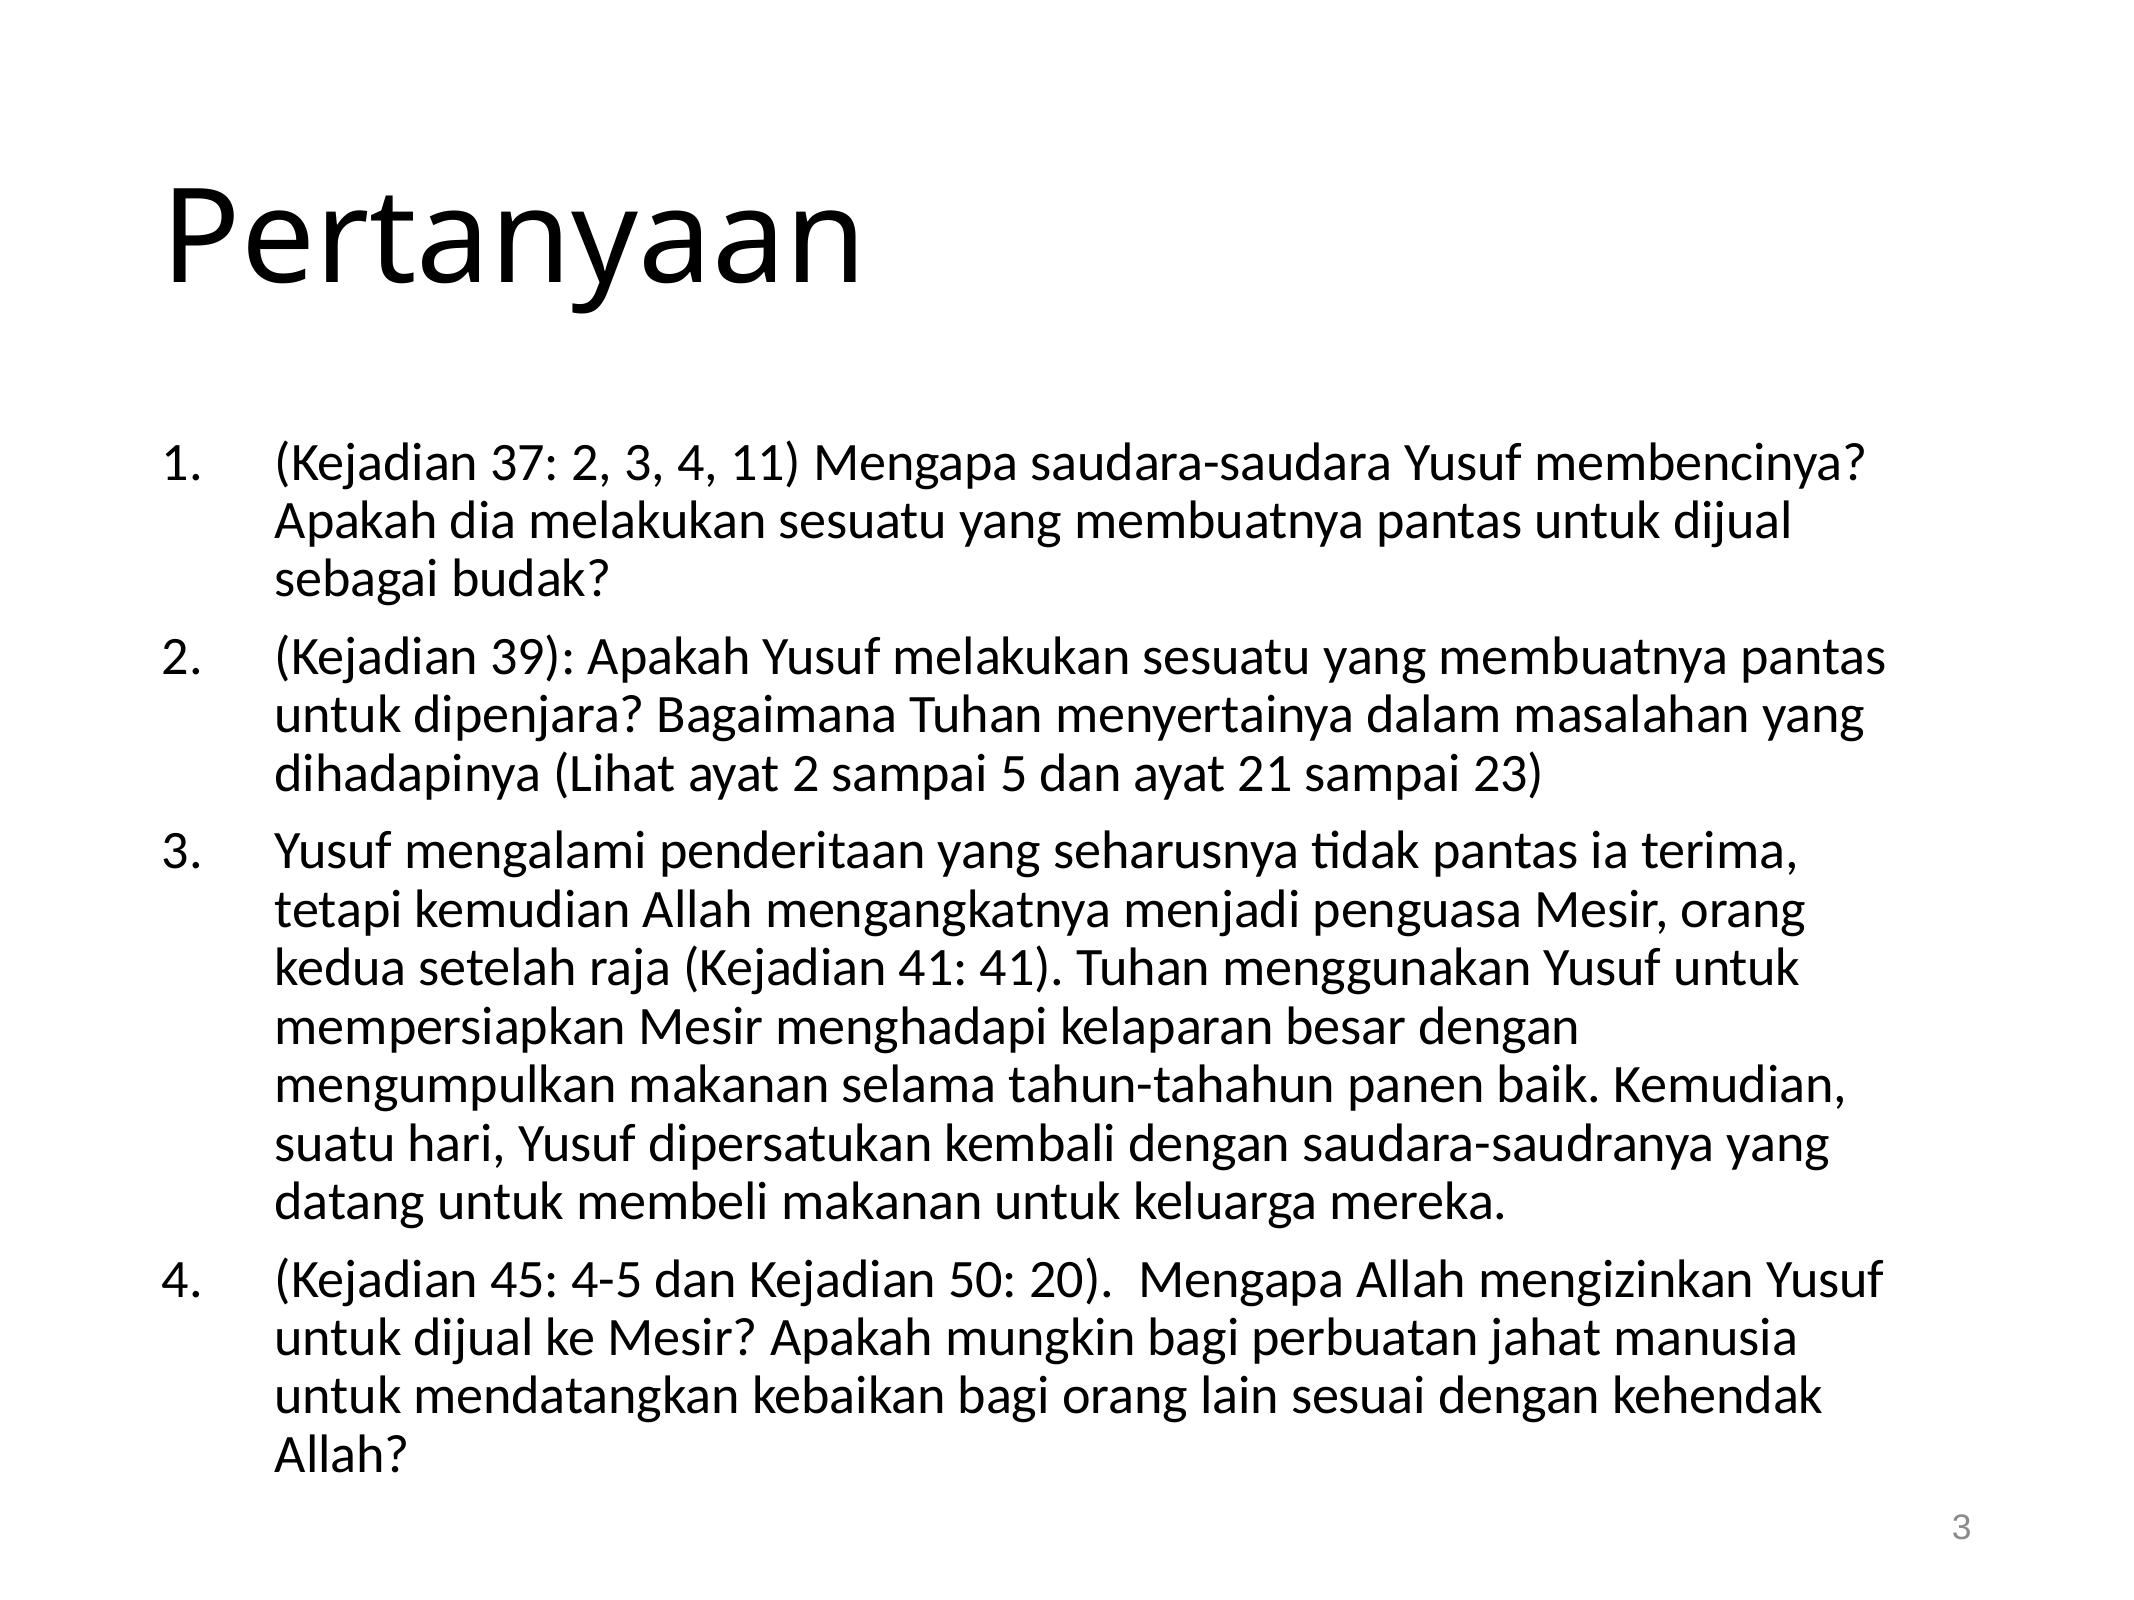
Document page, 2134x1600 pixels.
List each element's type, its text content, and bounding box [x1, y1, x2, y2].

list (Kejadian 37: 2, 3, 4, 11) Mengapa saudara-saudara Yusuf membencinya? Apakah dia melakukan sesuatu yang membuatnya pantas untuk dijual sebagai budak? (Kejadian 39): Apakah Yusuf melakukan sesuatu yang membuatnya pantas untuk dipenjara? Bagaimana Tuhan menyertainya dalam masalahan yang dihadapinya (Lihat ayat 2 sampai 5 dan ayat 21 sampai 23) Yusuf mengalami penderitaan yang seharusnya tidak pantas ia terima, tetapi kemudian Allah mengangkatnya menjadi penguasa Mesir, orang kedua setelah raja (Kejadian 41: 41). Tuhan menggunakan Yusuf untuk mempersiapkan Mesir menghadapi kelaparan besar dengan mengumpulkan makanan selama tahun-tahahun panen baik. Kemudian, suatu hari, Yusuf dipersatukan kembali dengan saudara-saudranya yang datang untuk membeli makanan untuk keluarga mereka. (Kejadian 45: 4-5 dan Kejadian 50: 20). Mengapa Allah mengizinkan Yusuf untuk dijual ke Mesir? Apakah mungkin bagi perbuatan jahat manusia untuk mendatangkan kebaikan bagi orang lain sesuai dengan kehendak Allah? [146, 425, 1905, 1540]
slide_number 3 [1506, 1482, 1987, 1569]
title Pertanyaan [146, 85, 1987, 395]
